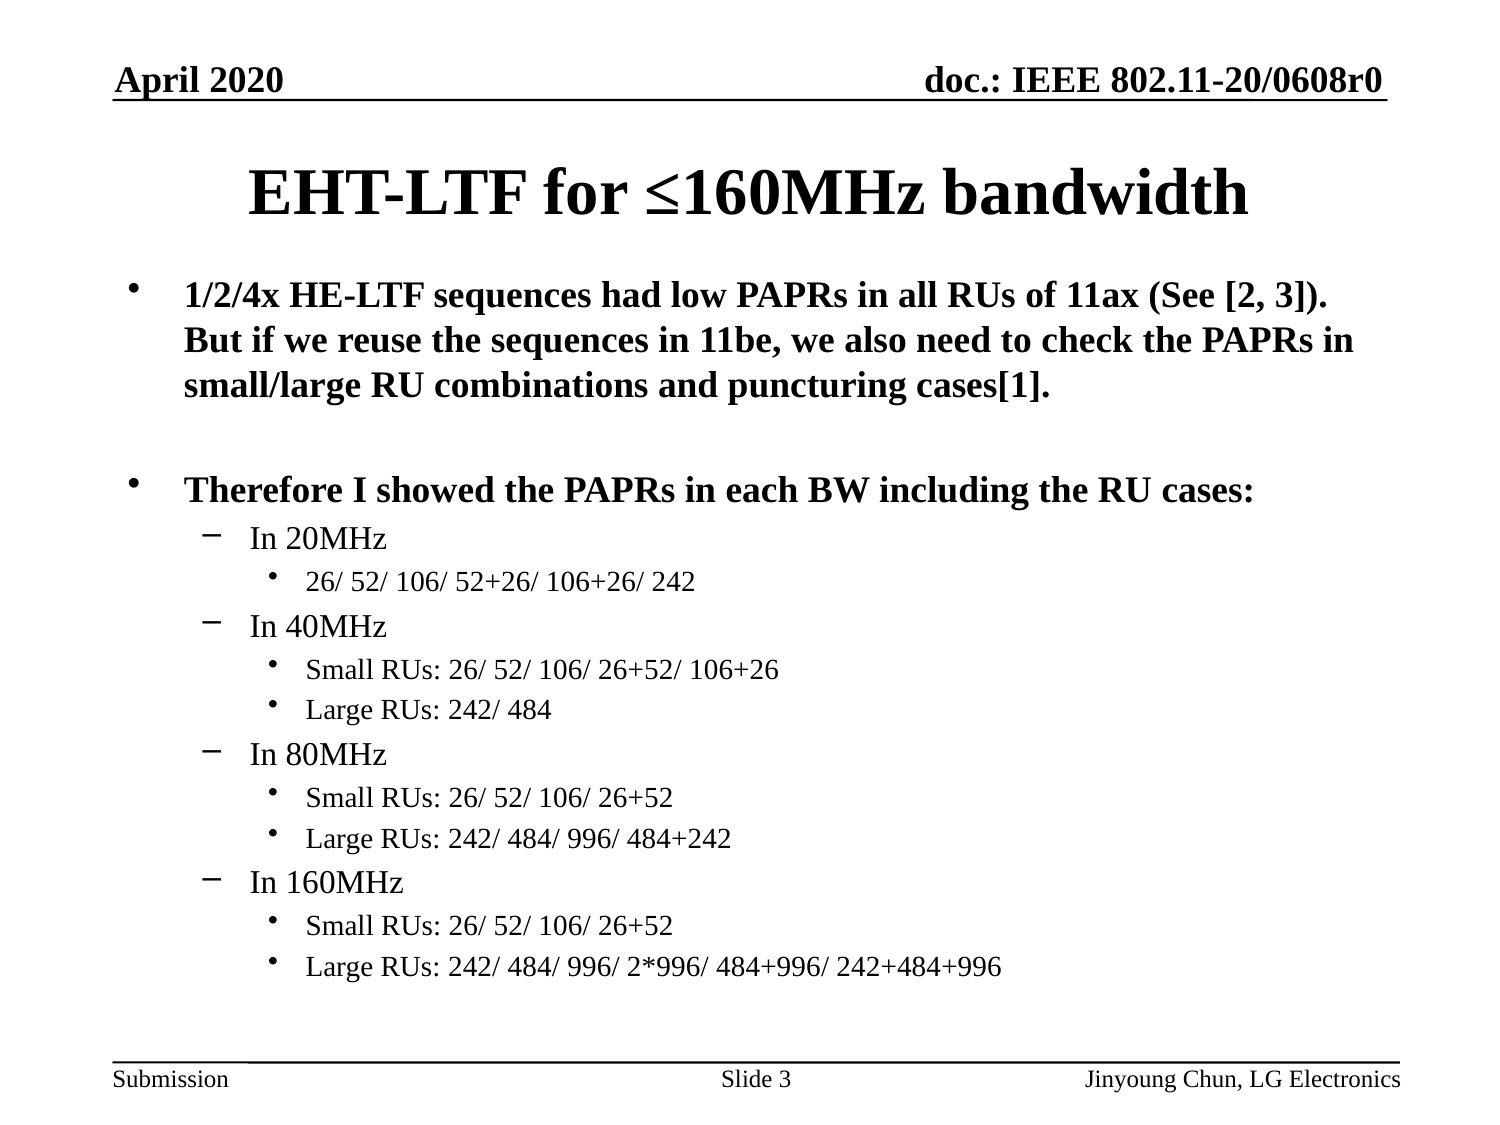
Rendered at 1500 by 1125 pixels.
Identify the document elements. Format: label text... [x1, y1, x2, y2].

footer Jinyoung Chun, LG Electronics [1081, 1061, 1402, 1093]
title EHT-LTF for ≤160MHz bandwidth [112, 112, 1388, 262]
list 1/2/4x HE-LTF sequences had low PAPRs in all RUs of 11ax (See [2, 3]). But if we reuse the sequences in 11be, we also need to check the PAPRs in small/large RU combinations and puncturing cases[1]. Therefore I showed the PAPRs in each BW including the RU cases: In 20MHz 26/ 52/ 106/ 52+26/ 106+26/ 242 In 40MHz Small RUs: 26/ 52/ 106/ 26+52/ 106+26 Large RUs: 242/ 484 In 80MHz Small RUs: 26/ 52/ 106/ 26+52 Large RUs: 242/ 484/ 996/ 484+242 In 160MHz Small RUs: 26/ 52/ 106/ 26+52 Large RUs: 242/ 484/ 996/ 2*996/ 484+996/ 242+484+996 [112, 262, 1388, 1000]
slide_number Slide 3 [712, 1061, 800, 1093]
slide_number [114, 54, 286, 101]
